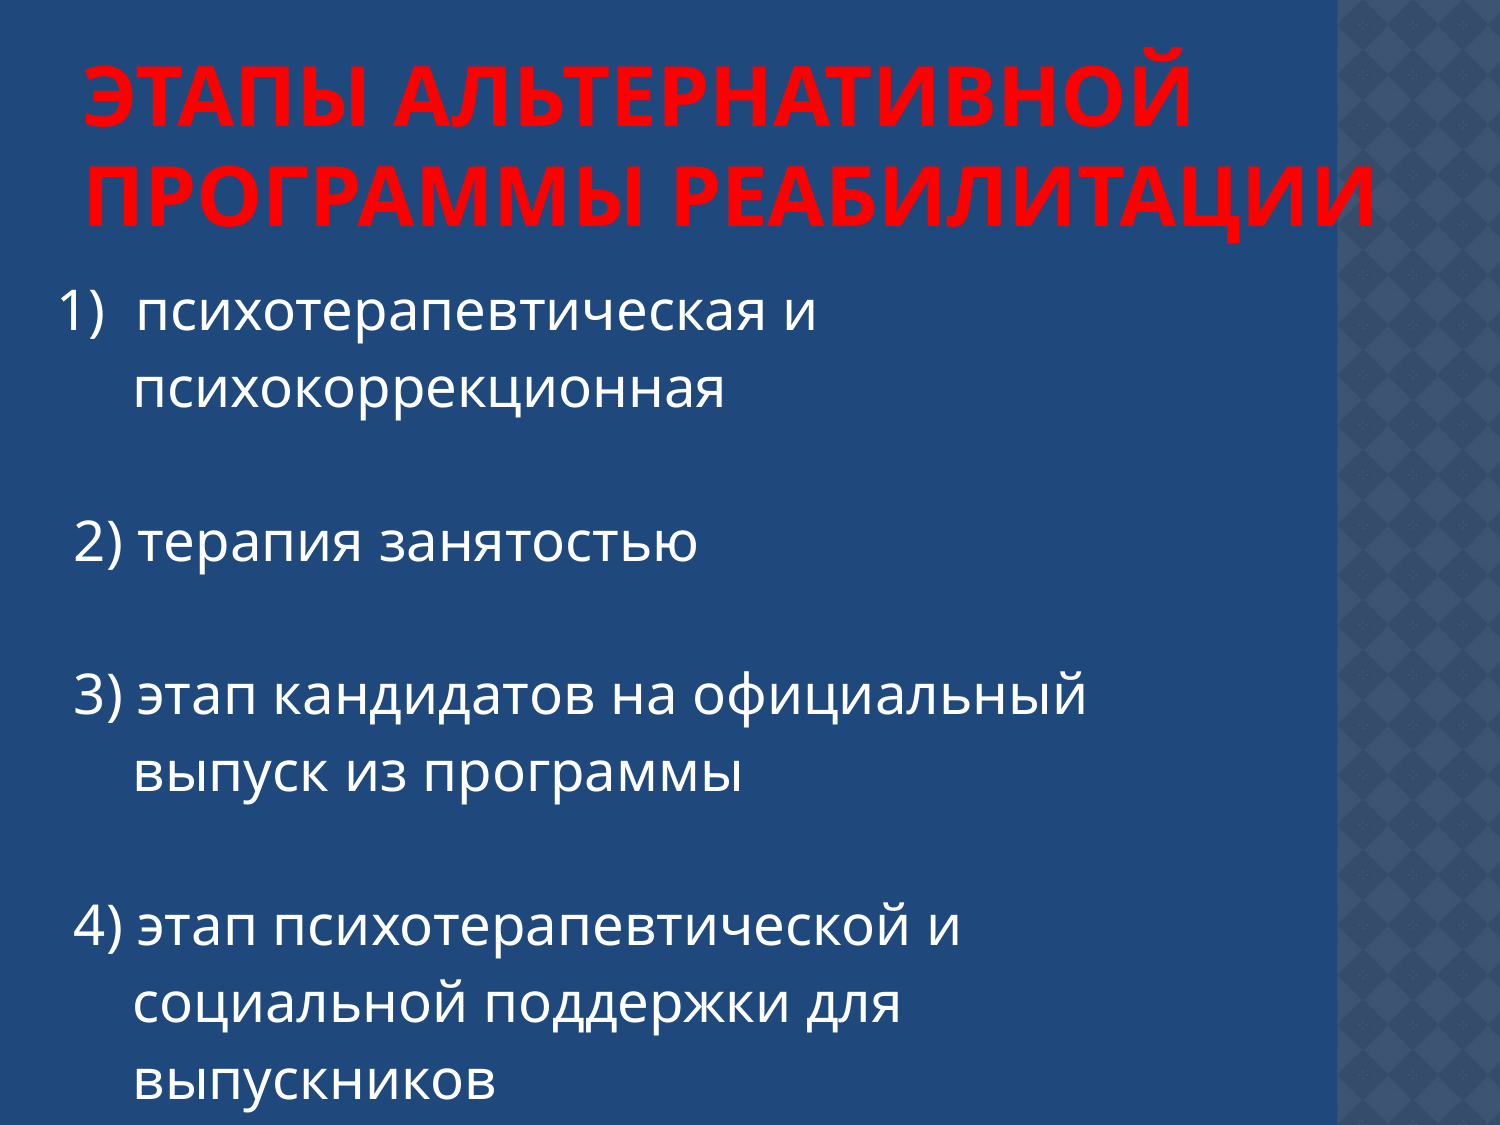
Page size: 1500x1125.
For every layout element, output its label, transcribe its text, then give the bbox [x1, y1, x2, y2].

list 1) психотерапевтическая и психокоррекционная 2) терапия занятостью 3) этап кандидатов на официальный выпуск из программы 4) этап психотерапевтической и социальной поддержки для выпускников [0, 267, 1500, 1125]
title Этапы альтернативной программы реабилитации [75, 0, 1425, 244]
